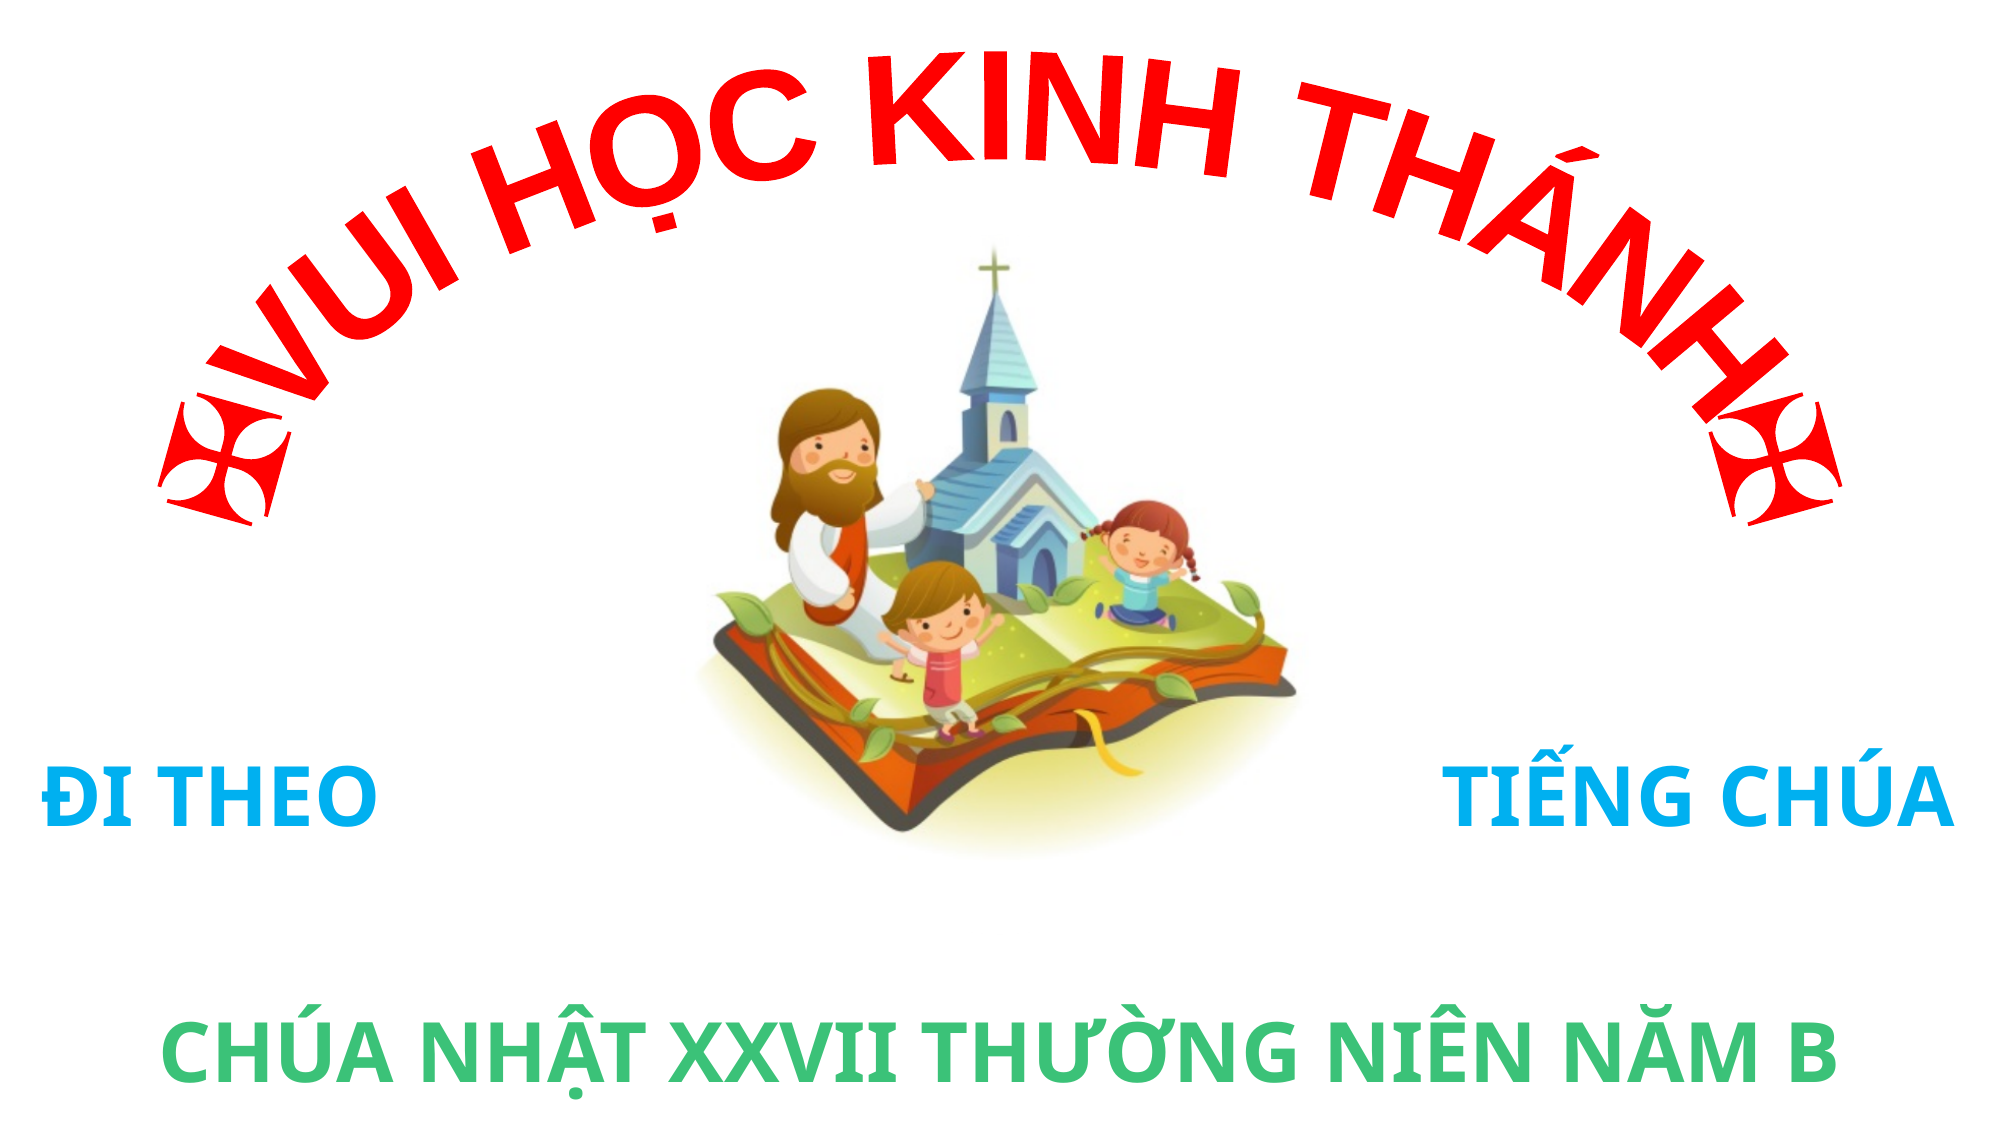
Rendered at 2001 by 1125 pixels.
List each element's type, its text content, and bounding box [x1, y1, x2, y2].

picture [632, 233, 1368, 936]
text_box CHÚA NHẬT XXVII THƯỜNG NIÊN NĂM B [0, 993, 2000, 1105]
text_box TIẾNG CHÚA [1374, 735, 2000, 851]
text_box ĐI THEO [0, 735, 547, 851]
